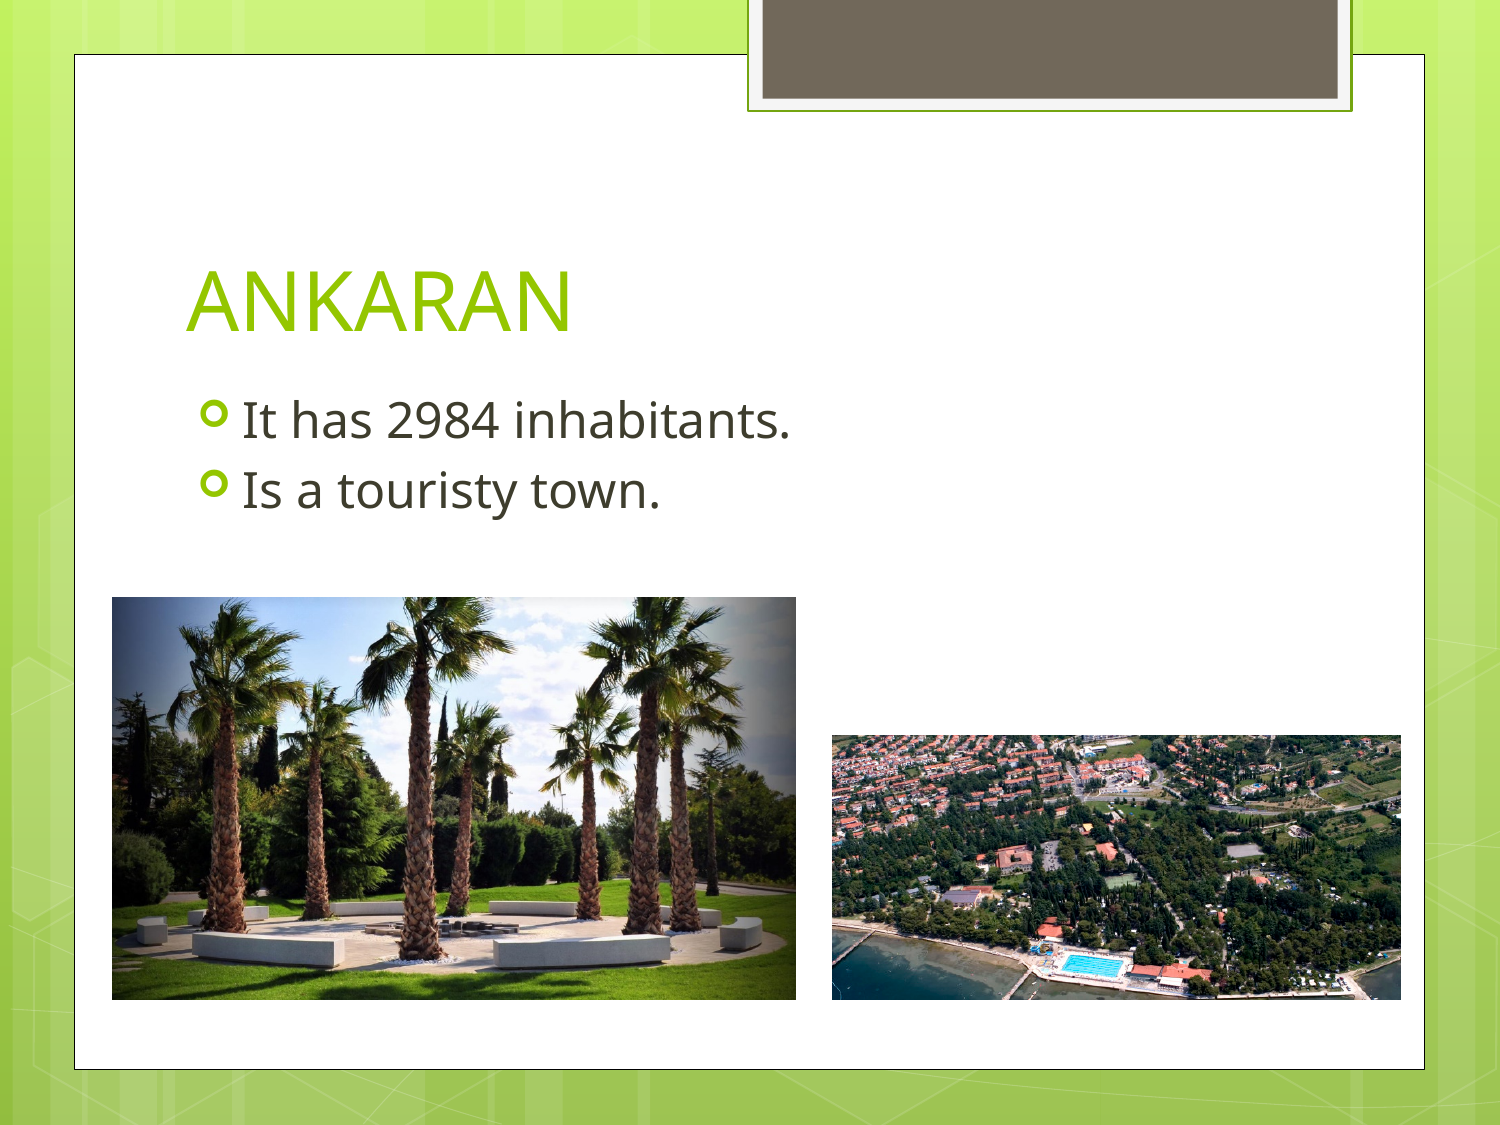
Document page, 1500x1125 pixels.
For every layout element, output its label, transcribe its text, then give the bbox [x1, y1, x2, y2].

list It has 2984 inhabitants. Is a touristy town. [171, 381, 1283, 957]
picture [832, 735, 1401, 1000]
picture [832, 973, 839, 979]
title ANKARAN [171, 168, 1324, 357]
picture [111, 597, 796, 1000]
picture [850, 991, 857, 1000]
picture [832, 983, 840, 1000]
